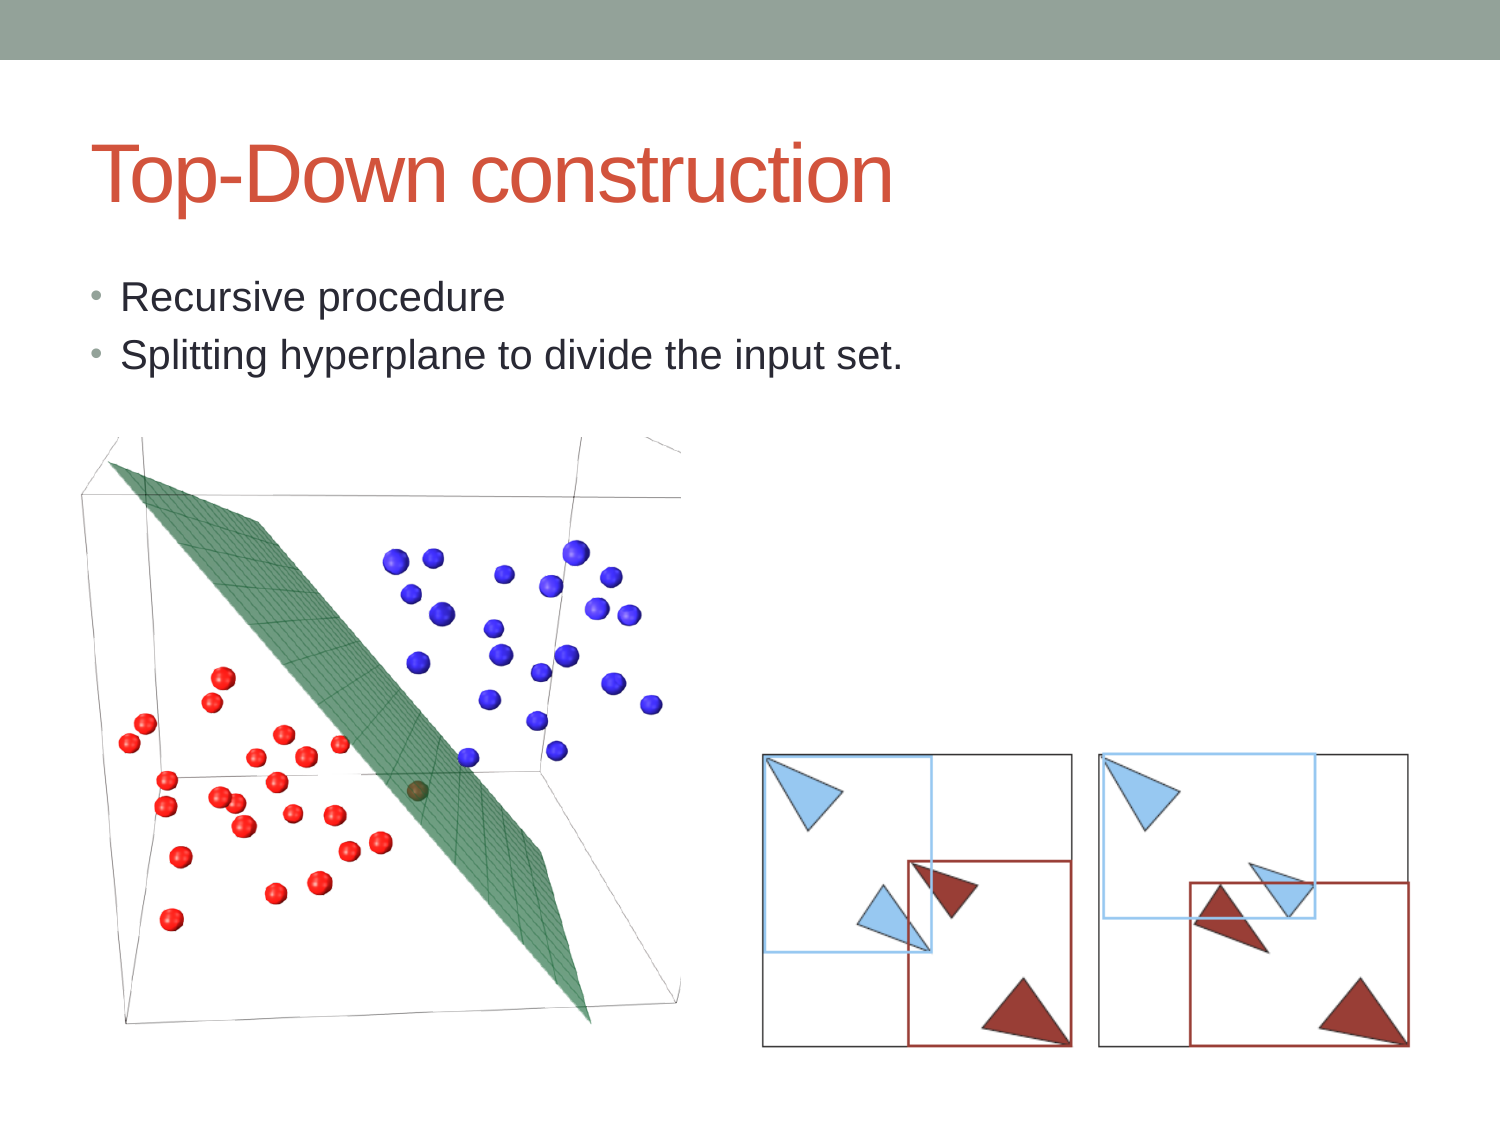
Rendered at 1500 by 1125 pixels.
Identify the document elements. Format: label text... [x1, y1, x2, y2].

picture [746, 731, 1426, 1057]
picture [80, 437, 682, 1026]
title Top-Down construction [75, 87, 1425, 250]
list Recursive procedure Splitting hyperplane to divide the input set. [75, 262, 1425, 1063]
